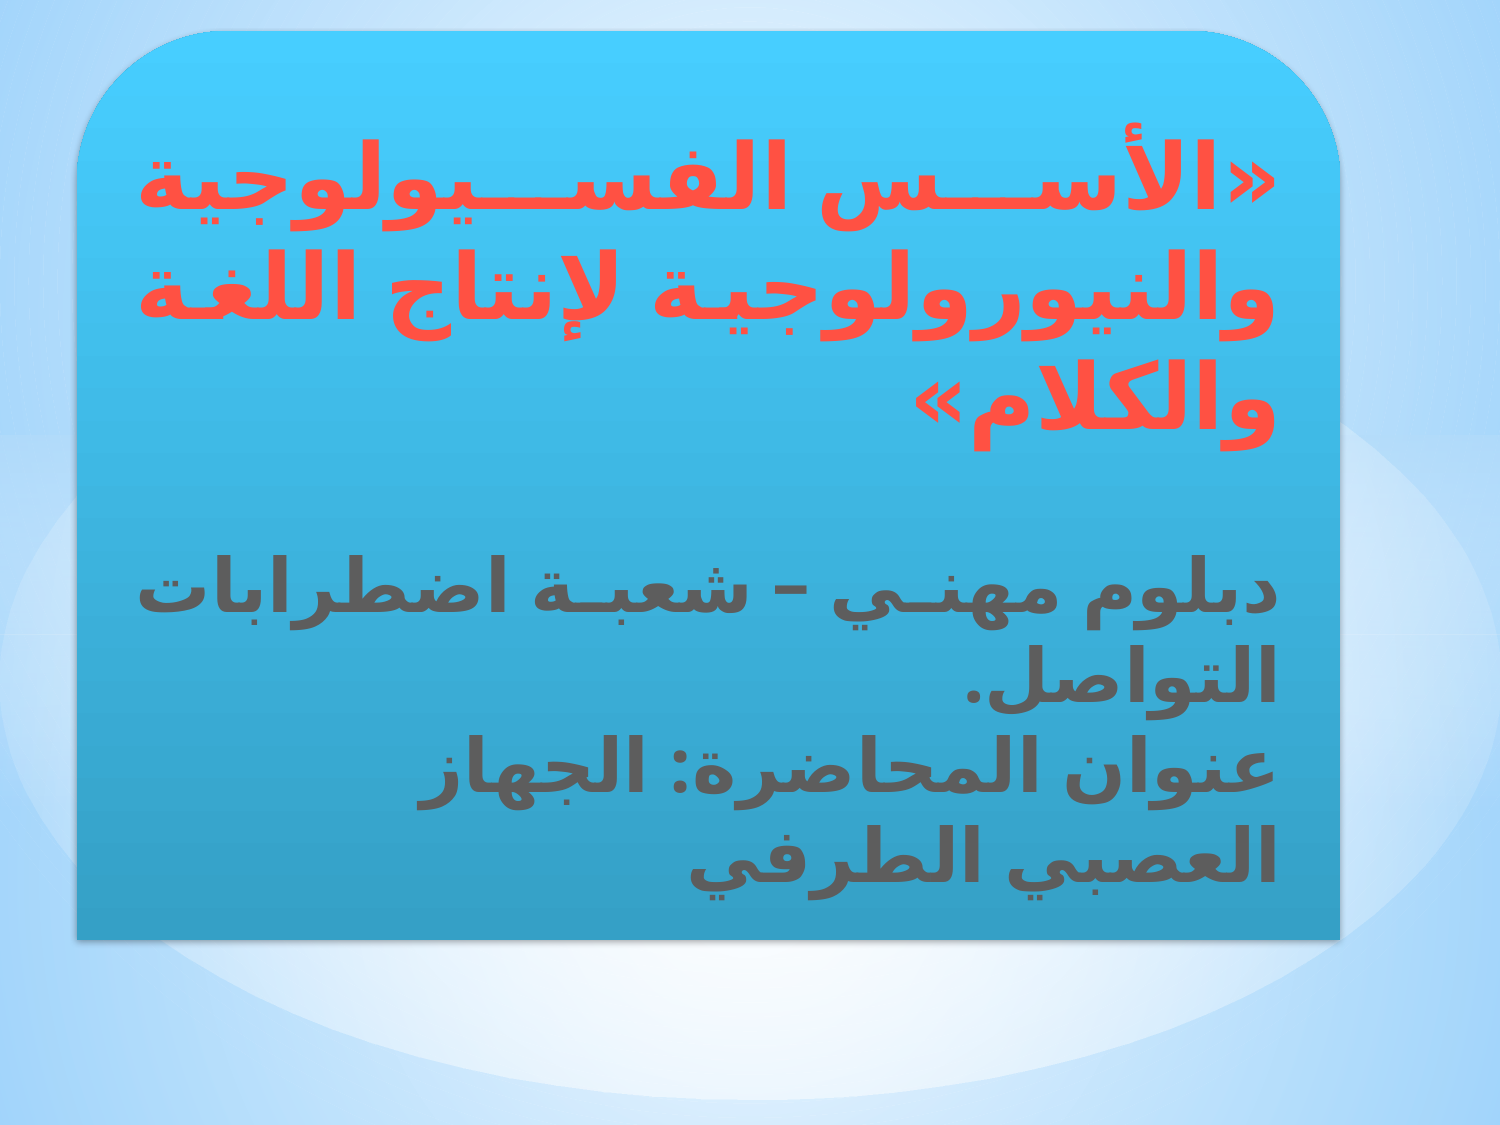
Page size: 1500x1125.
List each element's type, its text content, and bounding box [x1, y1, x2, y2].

text_box «الأسس الفسيولوجية والنيورولوجية لإنتاج اللغة والكلام» دبلوم مهني – شعبة اضطرابات التواصل. عنوان المحاضرة: الجهاز العصبي الطرفي [76, 30, 1341, 941]
subtitle [53, 54, 1447, 1059]
